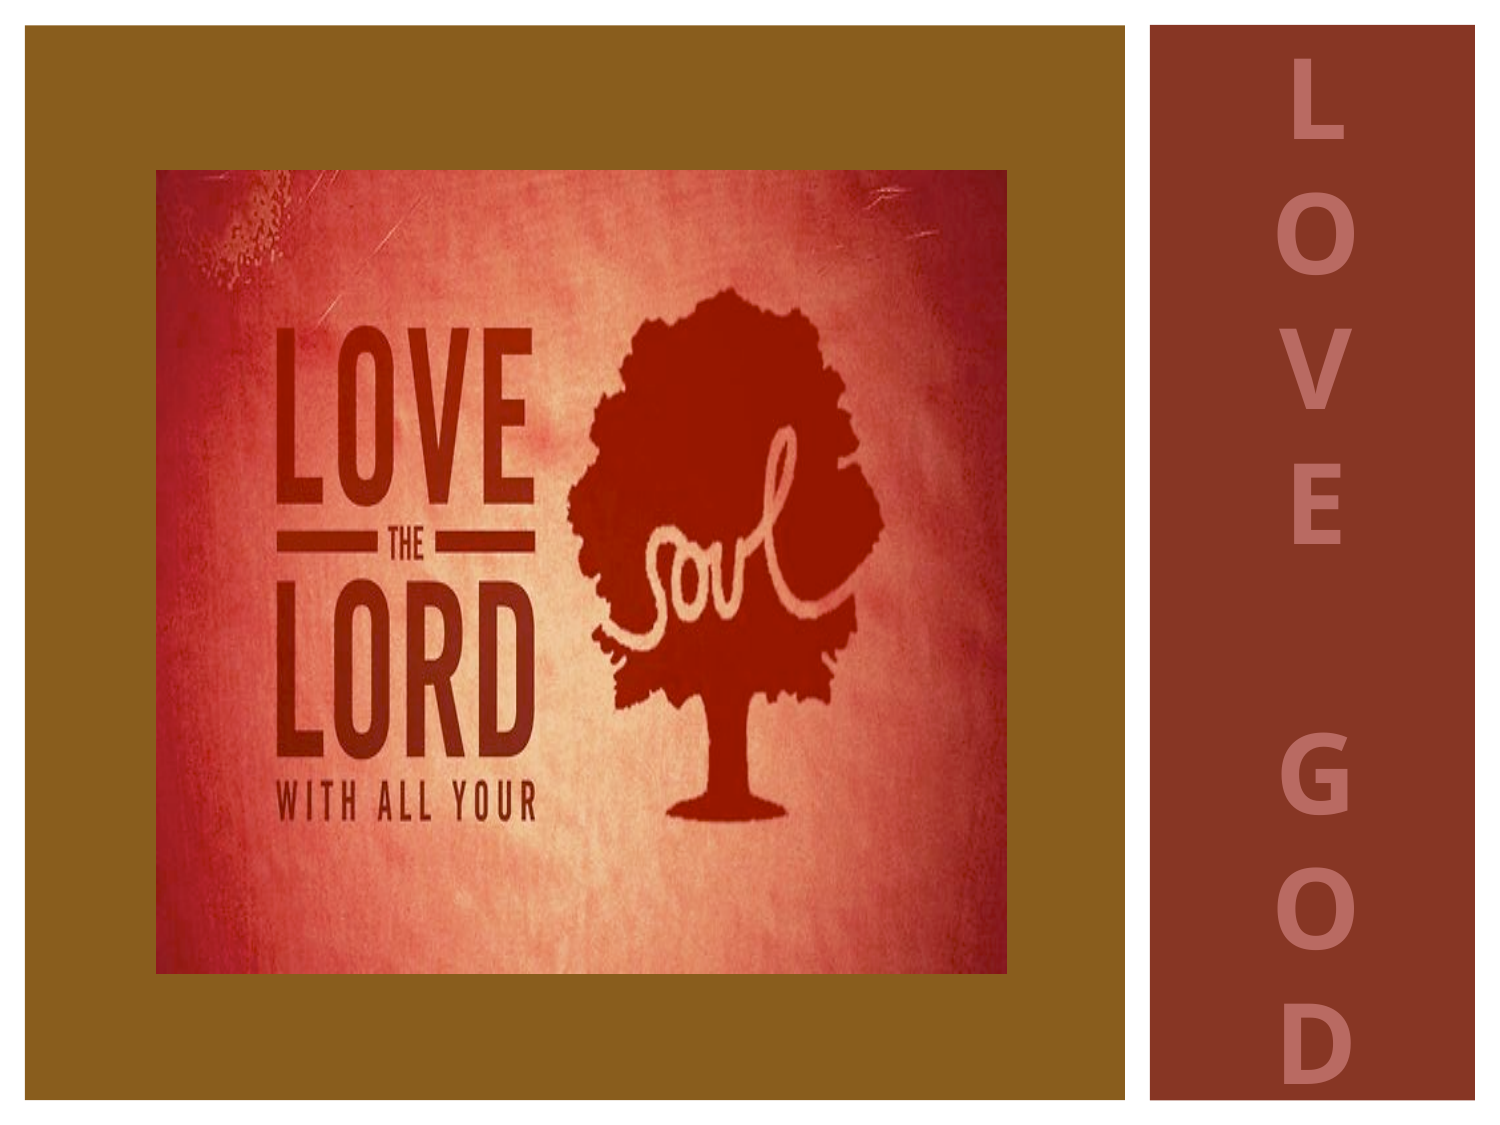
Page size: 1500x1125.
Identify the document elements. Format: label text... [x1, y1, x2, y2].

text_box L O V E G O D [1212, 19, 1420, 1115]
picture [156, 170, 1008, 975]
